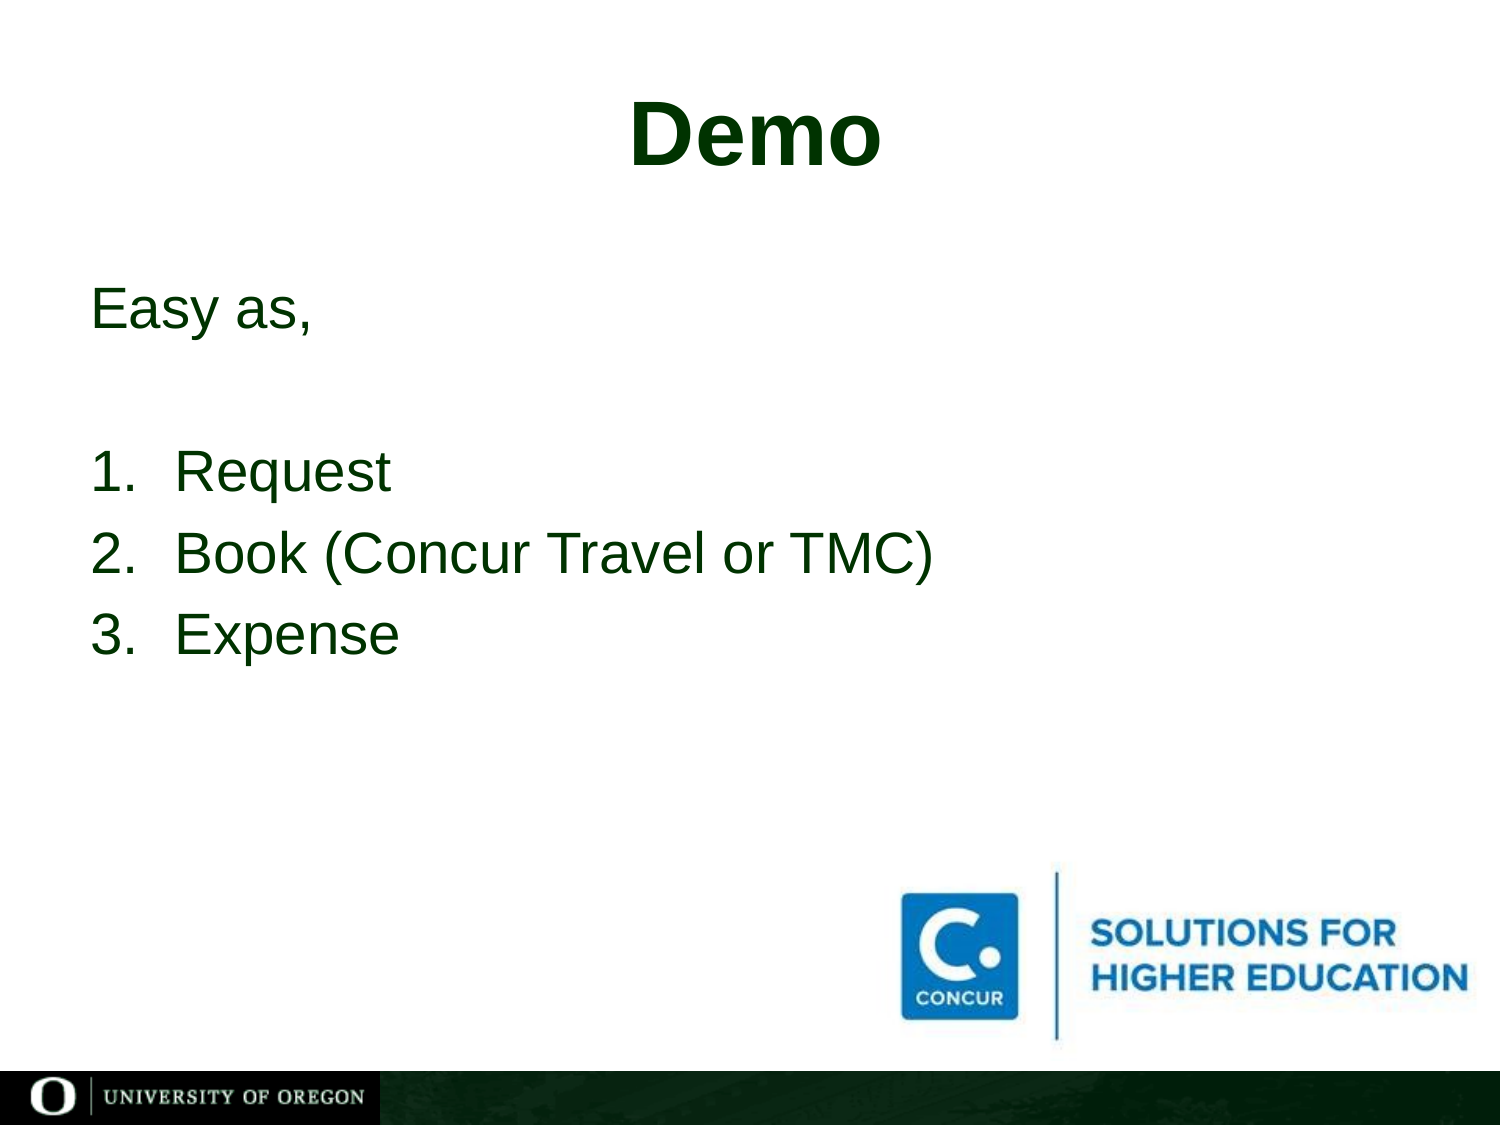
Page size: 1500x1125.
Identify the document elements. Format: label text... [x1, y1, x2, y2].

list Easy as, Request Book (Concur Travel or TMC) Expense [74, 262, 1088, 1006]
picture [0, 1071, 1500, 1125]
picture [876, 837, 1494, 1062]
title Demo [49, 37, 1463, 221]
